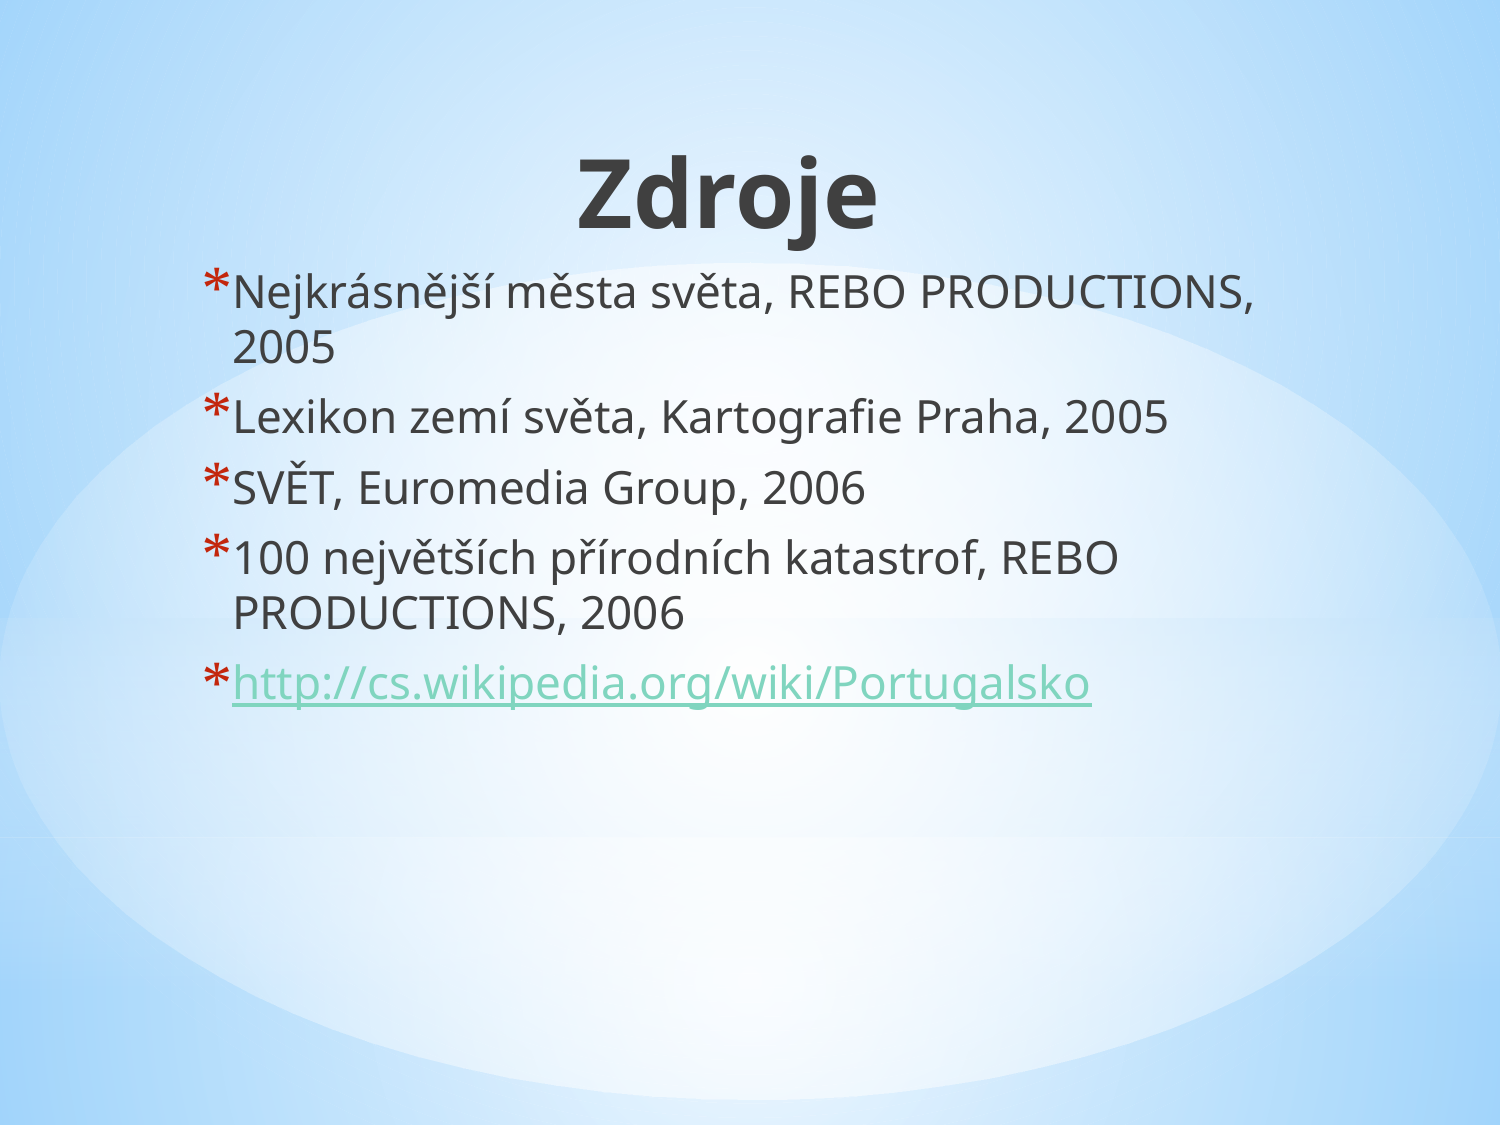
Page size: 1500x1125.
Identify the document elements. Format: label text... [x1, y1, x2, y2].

text_box Nejkrásnější města světa, REBO PRODUCTIONS, 2005 Lexikon zemí světa, Kartografie Praha, 2005 SVĚT, Euromedia Group, 2006 100 největších přírodních katastrof, REBO PRODUCTIONS, 2006 http://cs.wikipedia.org/wiki/Portugalsko [179, 255, 1361, 932]
text_box Zdroje [194, 125, 1264, 255]
